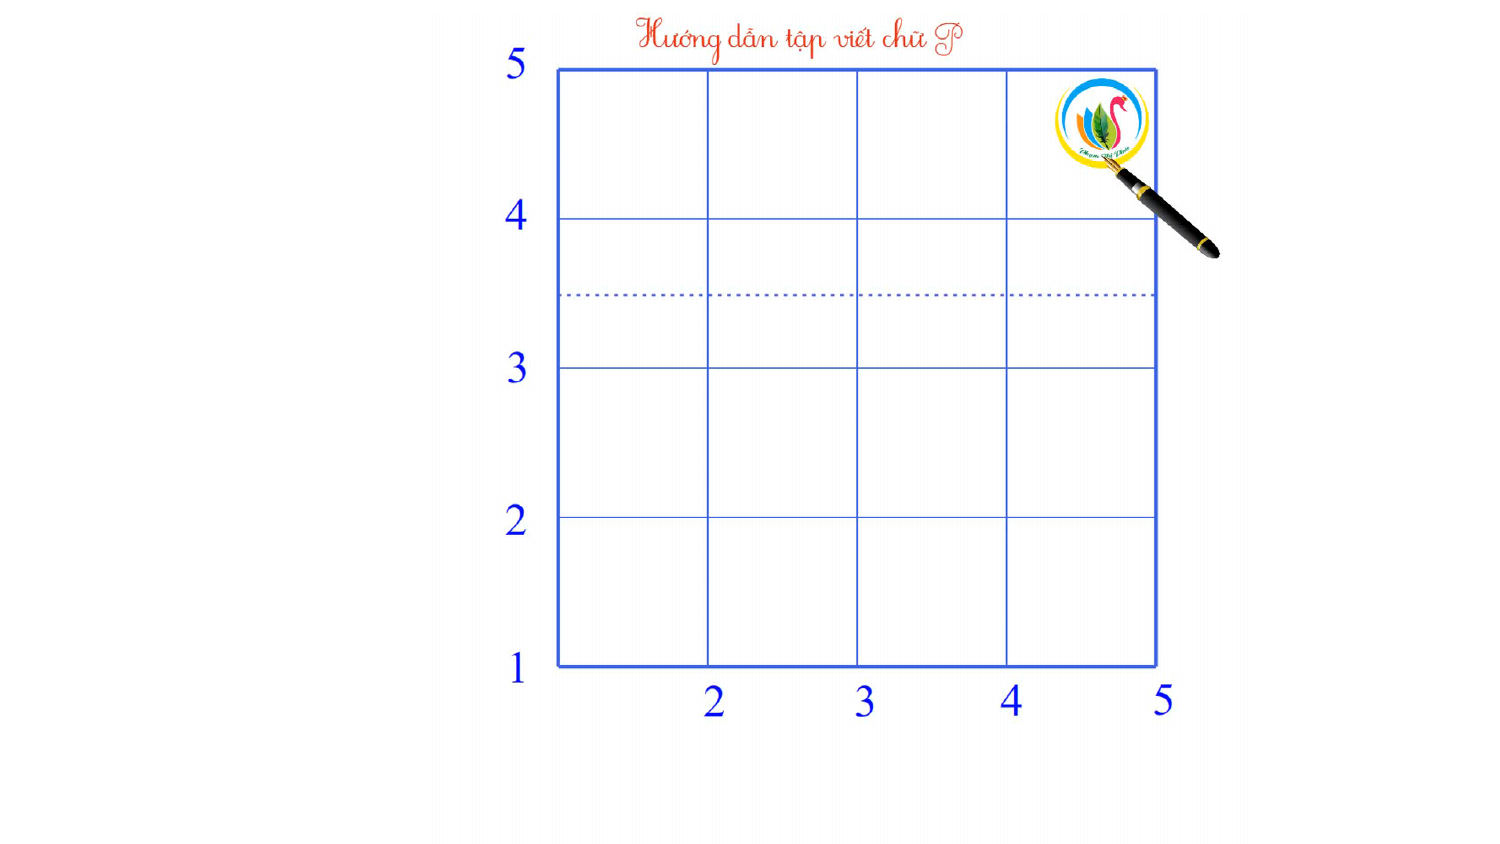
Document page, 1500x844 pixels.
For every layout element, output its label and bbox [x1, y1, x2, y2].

text_box [417, 11, 1263, 844]
